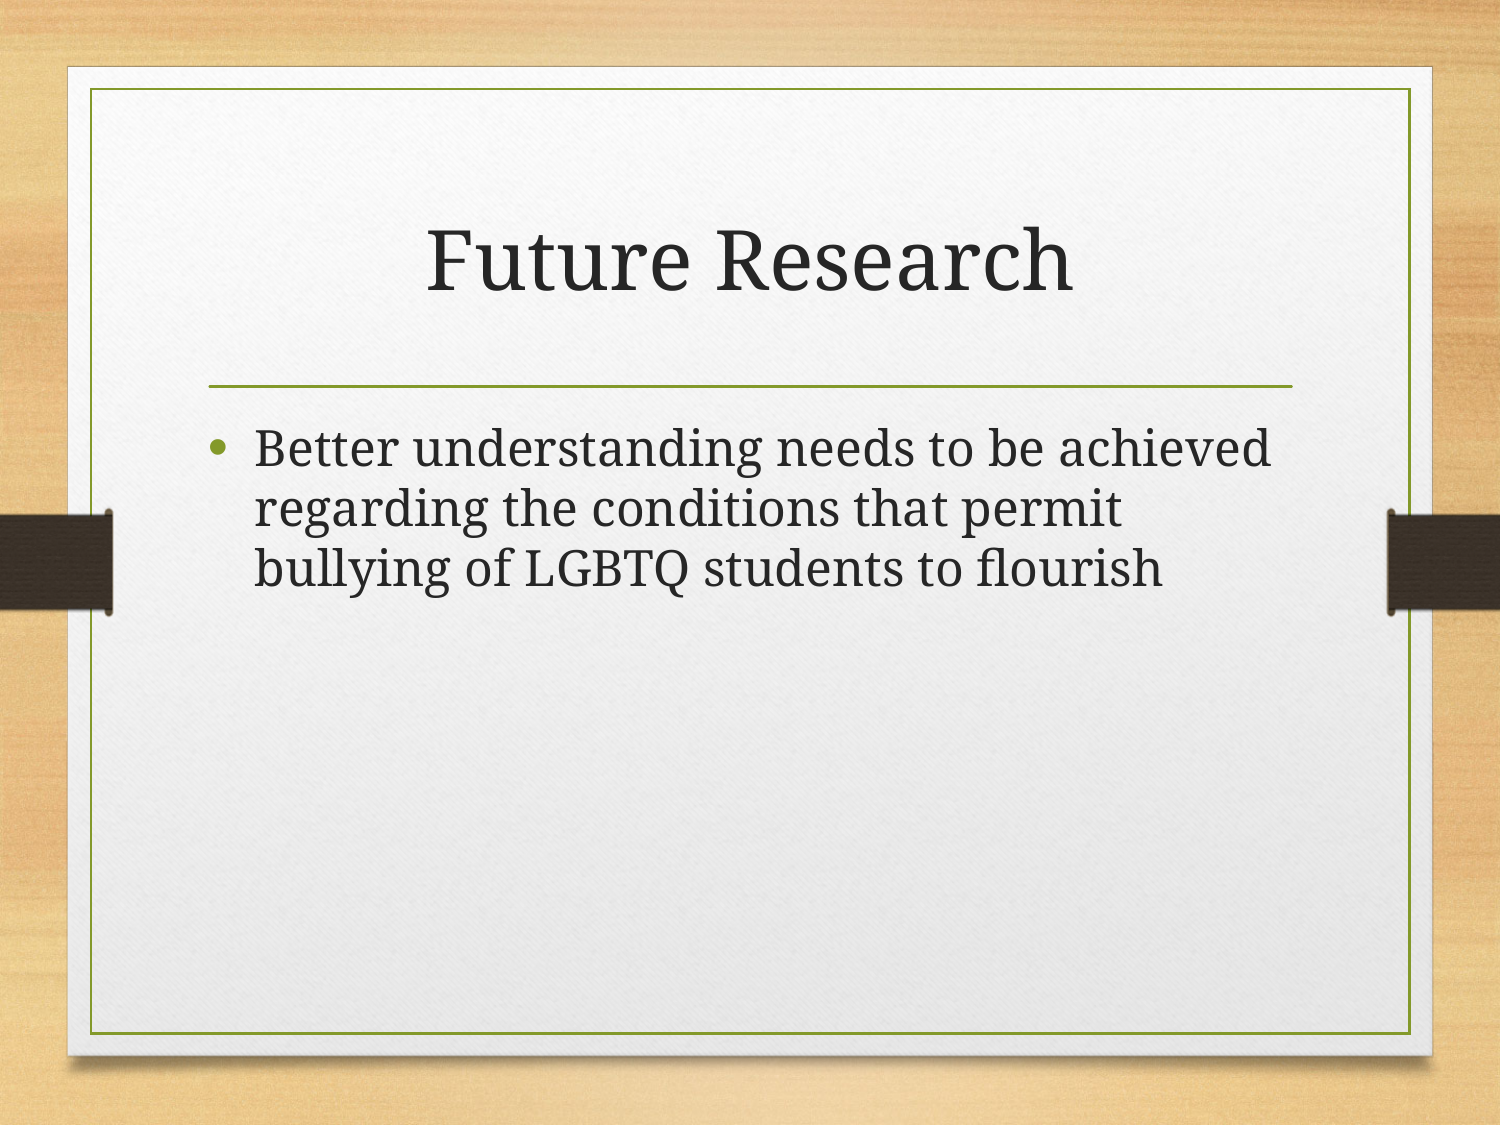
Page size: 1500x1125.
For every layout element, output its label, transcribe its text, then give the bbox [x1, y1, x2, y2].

title Future Research [192, 150, 1309, 364]
picture [0, 0, 1500, 1125]
list Better understanding needs to be achieved regarding the conditions that permit bullying of LGBTQ students to flourish [192, 408, 1309, 974]
